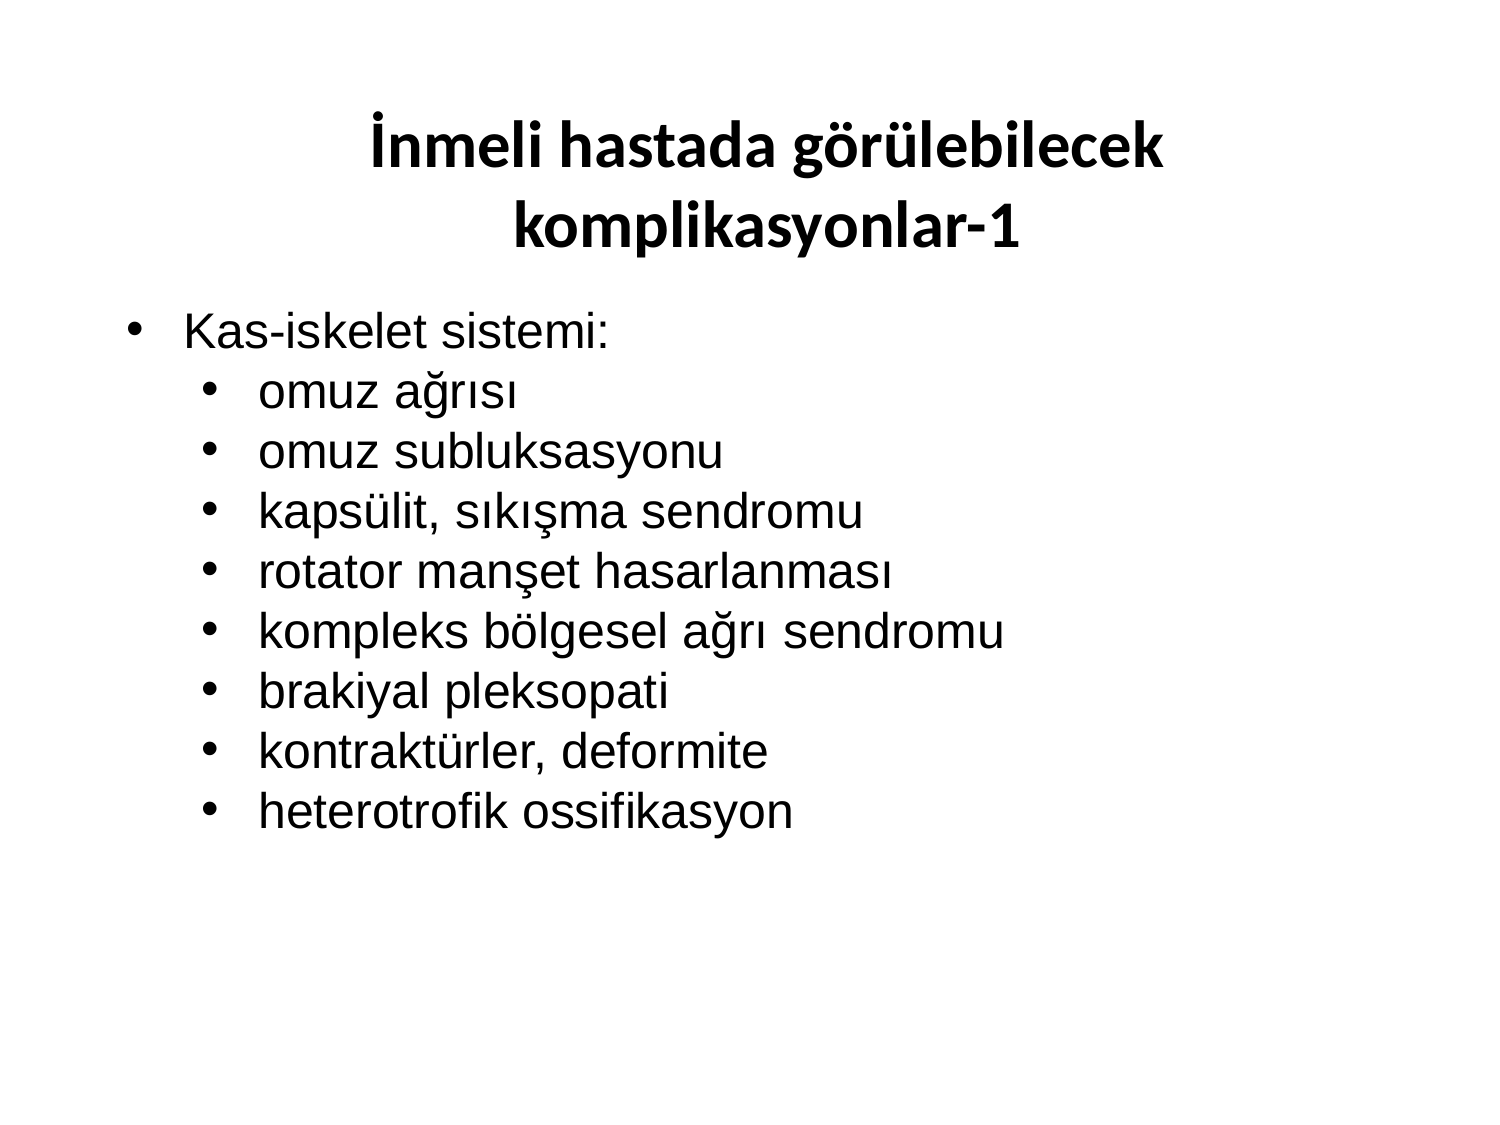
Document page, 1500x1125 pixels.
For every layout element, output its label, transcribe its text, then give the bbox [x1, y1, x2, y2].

title İnmeli hastada görülebilecek komplikasyonlar-1 [198, 93, 1336, 290]
text_box Kas-iskelet sistemi: omuz ağrısı omuz subluksasyonu kapsülit, sıkışma sendromu rotator manşet hasarlanması kompleks bölgesel ağrı sendromu brakiyal pleksopati kontraktürler, deformite heterotrofik ossifikasyon [112, 290, 1365, 906]
